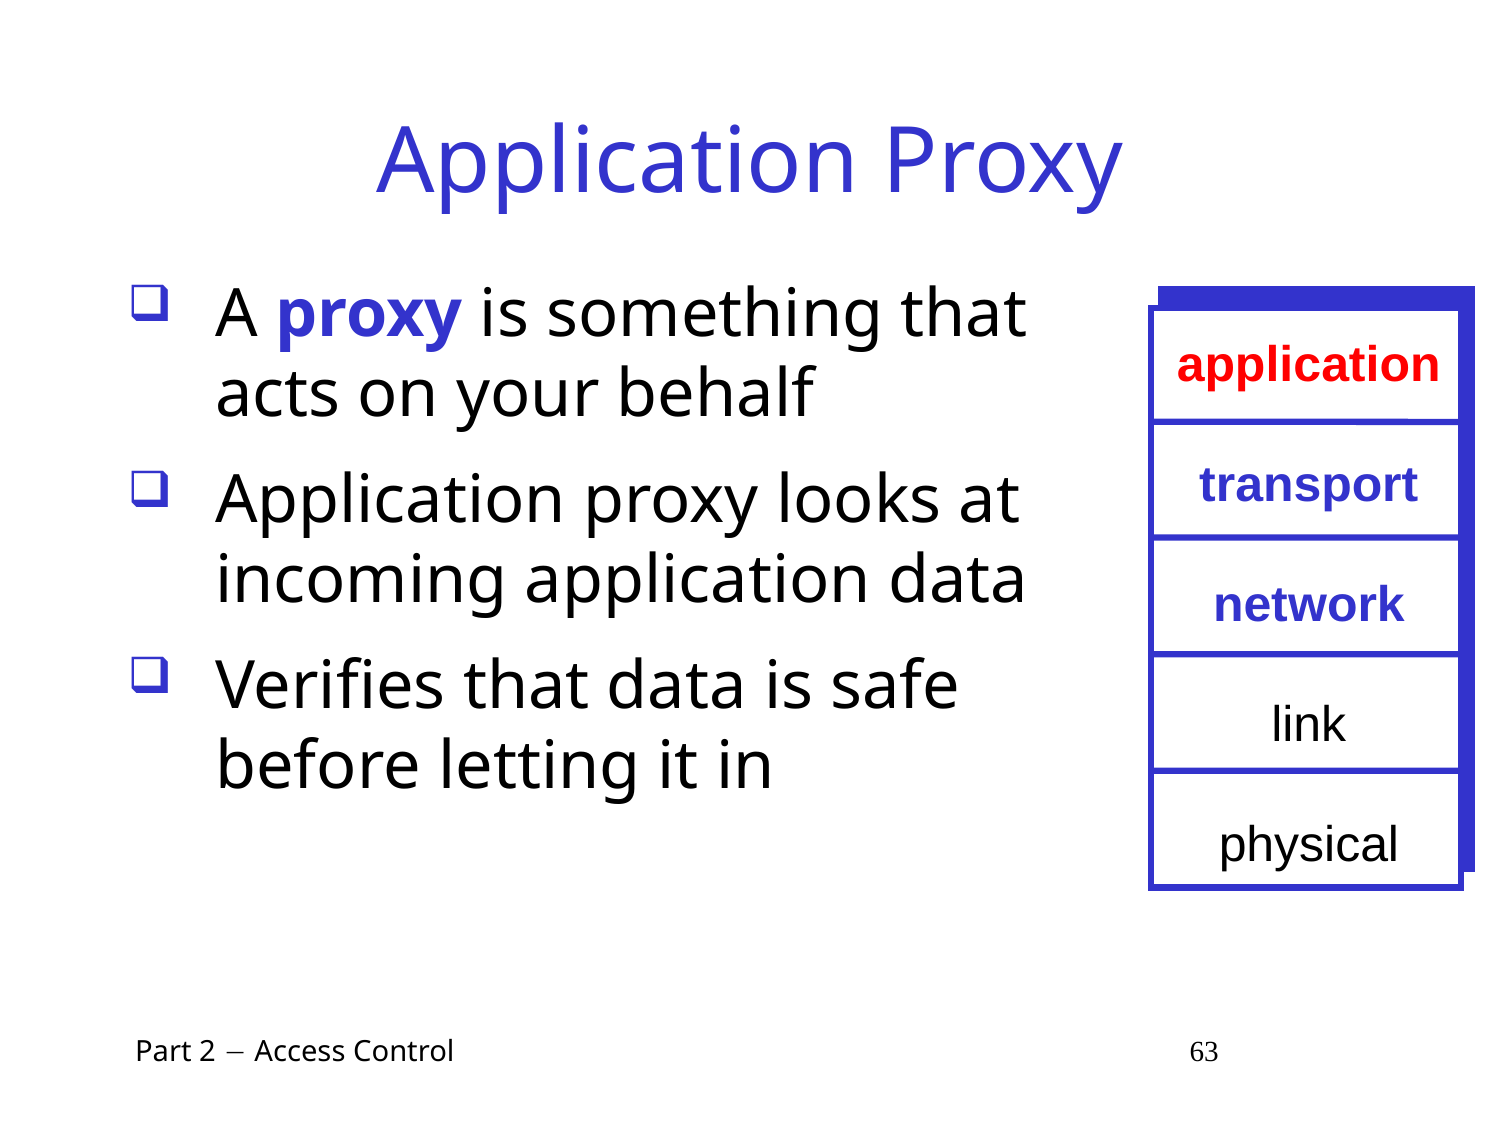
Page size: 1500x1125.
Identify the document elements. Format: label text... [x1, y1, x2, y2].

text_box [1161, 289, 1472, 869]
title Application Proxy [112, 62, 1388, 251]
footer Part 2  Access Control 63 [112, 1024, 1401, 1101]
list A proxy is something that acts on your behalf Application proxy looks at incoming application data Verifies that data is safe before letting it in [112, 262, 1101, 963]
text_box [1149, 308, 1462, 888]
